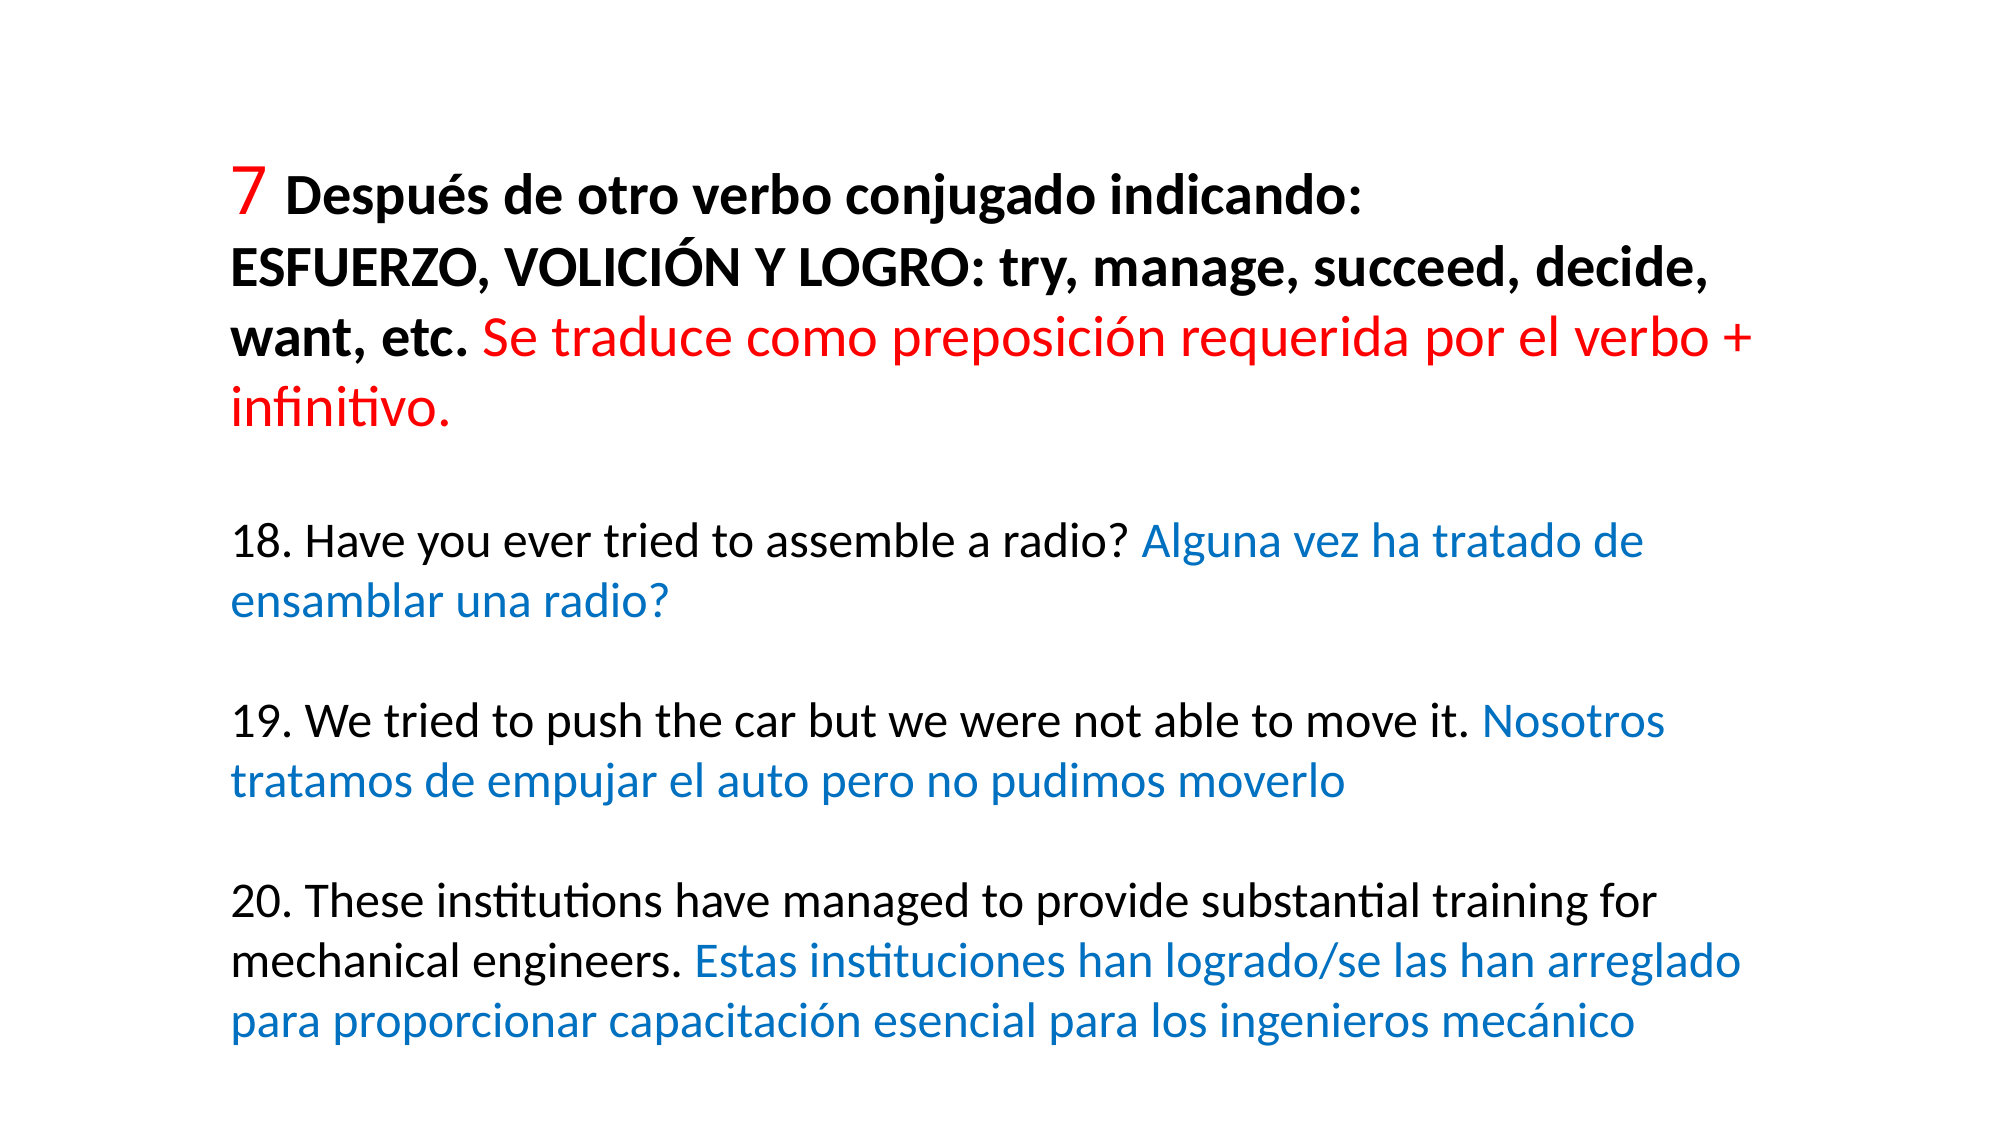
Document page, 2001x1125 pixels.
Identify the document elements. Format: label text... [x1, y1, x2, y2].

text_box 7 Después de otro verbo conjugado indicando: ESFUERZO, VOLICIÓN Y LOGRO: try, manage, succeed, decide, want, etc. Se traduce como preposición requerida por el verbo + infinitivo. 18. Have you ever tried to assemble a radio? Alguna vez ha tratado de ensamblar una radio? 19. We tried to push the car but we were not able to move it. Nosotros tratamos de empujar el auto pero no pudimos moverlo 20. These institutions have managed to provide substantial training for mechanical engineers. Estas instituciones han logrado/se las han arreglado para proporcionar capacitación esencial para los ingenieros mecánico [215, 140, 1838, 1056]
